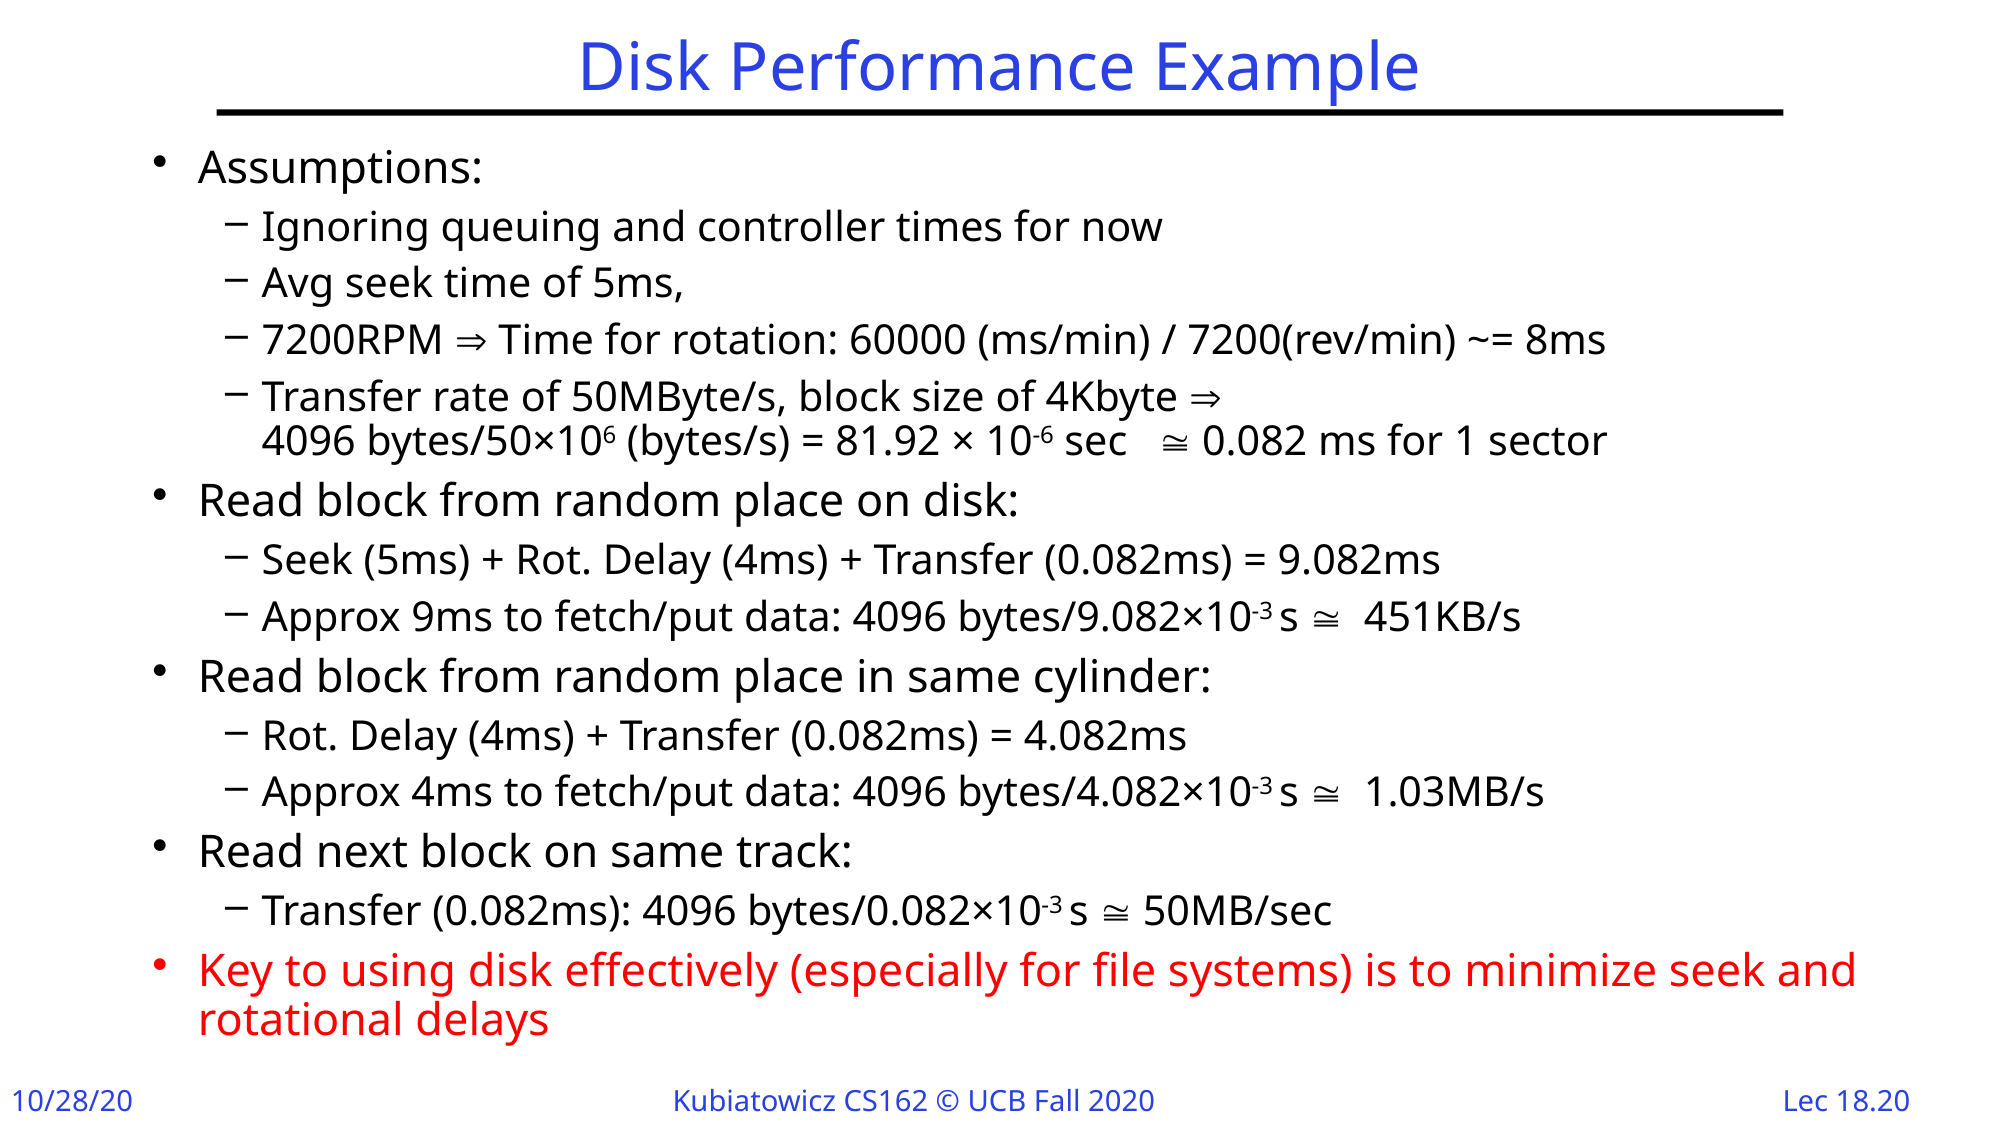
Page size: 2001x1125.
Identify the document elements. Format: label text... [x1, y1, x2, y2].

title Disk Performance Example [216, 24, 1784, 113]
list Assumptions: Ignoring queuing and controller times for now Avg seek time of 5ms, 7200RPM  Time for rotation: 60000 (ms/min) / 7200(rev/min) ~= 8ms Transfer rate of 50MByte/s, block size of 4Kbyte  4096 bytes/50×106 (bytes/s) = 81.92 × 10-6 sec  0.082 ms for 1 sector Read block from random place on disk: Seek (5ms) + Rot. Delay (4ms) + Transfer (0.082ms) = 9.082ms Approx 9ms to fetch/put data: 4096 bytes/9.082×10-3 s  451KB/s Read block from random place in same cylinder: Rot. Delay (4ms) + Transfer (0.082ms) = 4.082ms Approx 4ms to fetch/put data: 4096 bytes/4.082×10-3 s  1.03MB/s Read next block on same track: Transfer (0.082ms): 4096 bytes/0.082×10-3 s  50MB/sec Key to using disk effectively (especially for file systems) is to minimize seek and rotational delays [137, 137, 1888, 1063]
